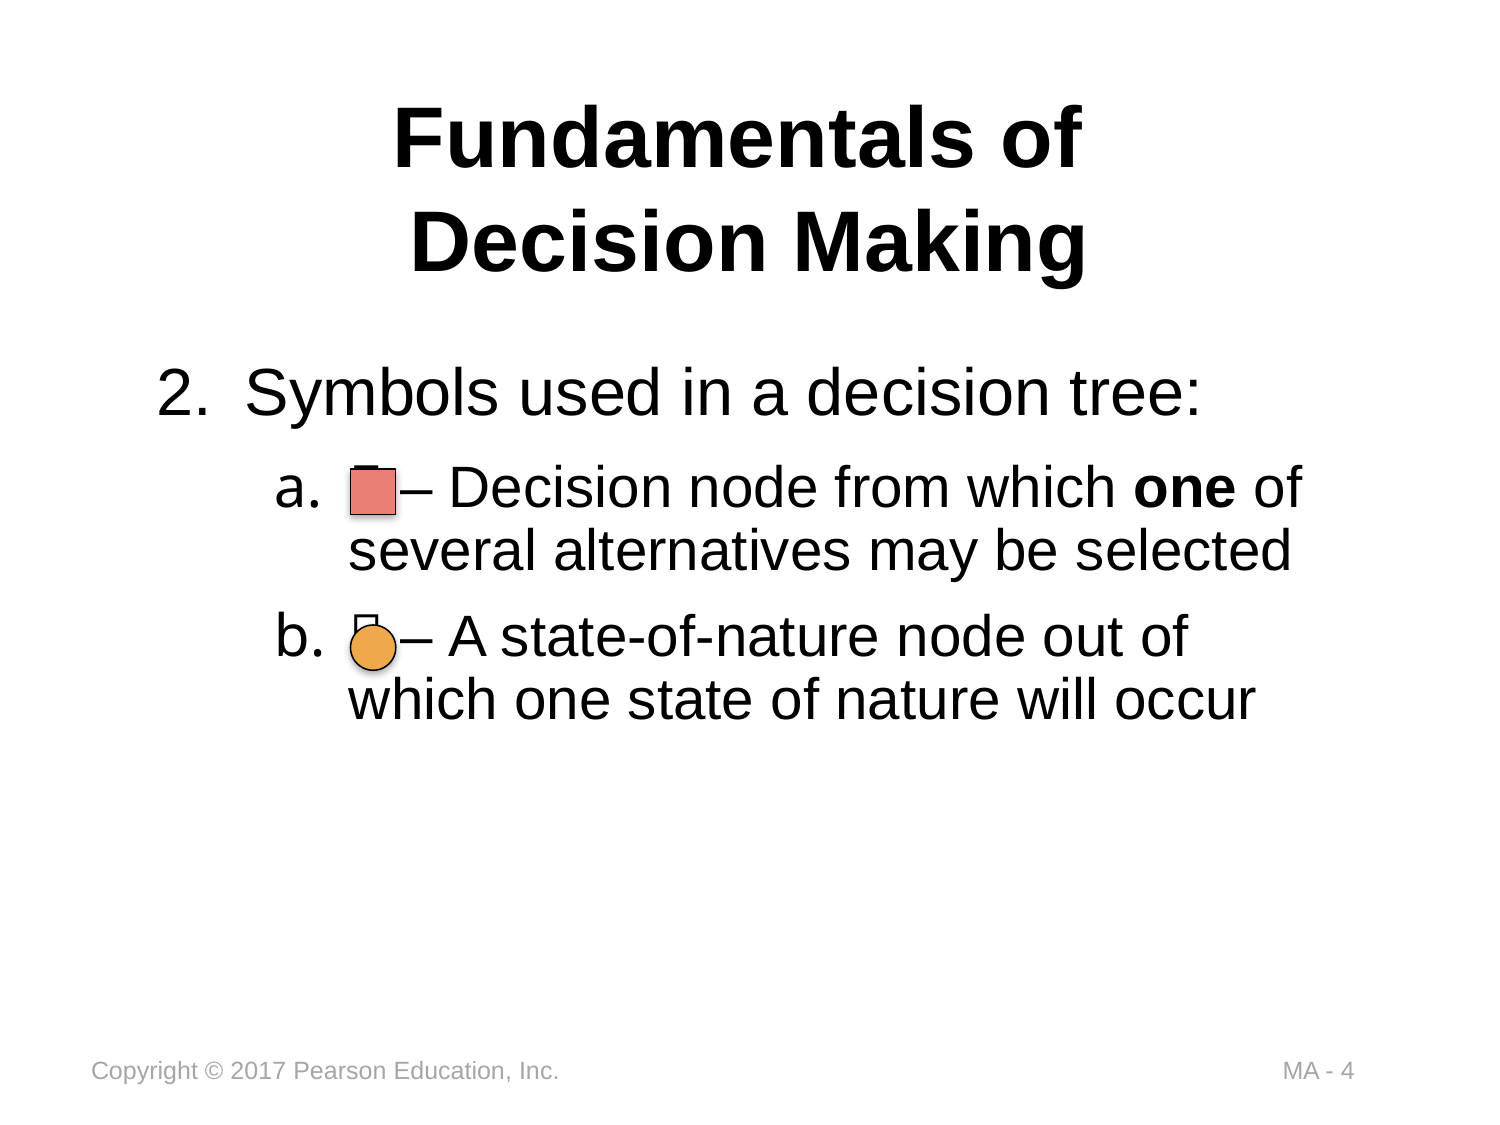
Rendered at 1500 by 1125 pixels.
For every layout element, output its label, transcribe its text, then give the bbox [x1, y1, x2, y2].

title Fundamentals of Decision Making [86, 73, 1414, 297]
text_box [141, 350, 1352, 756]
